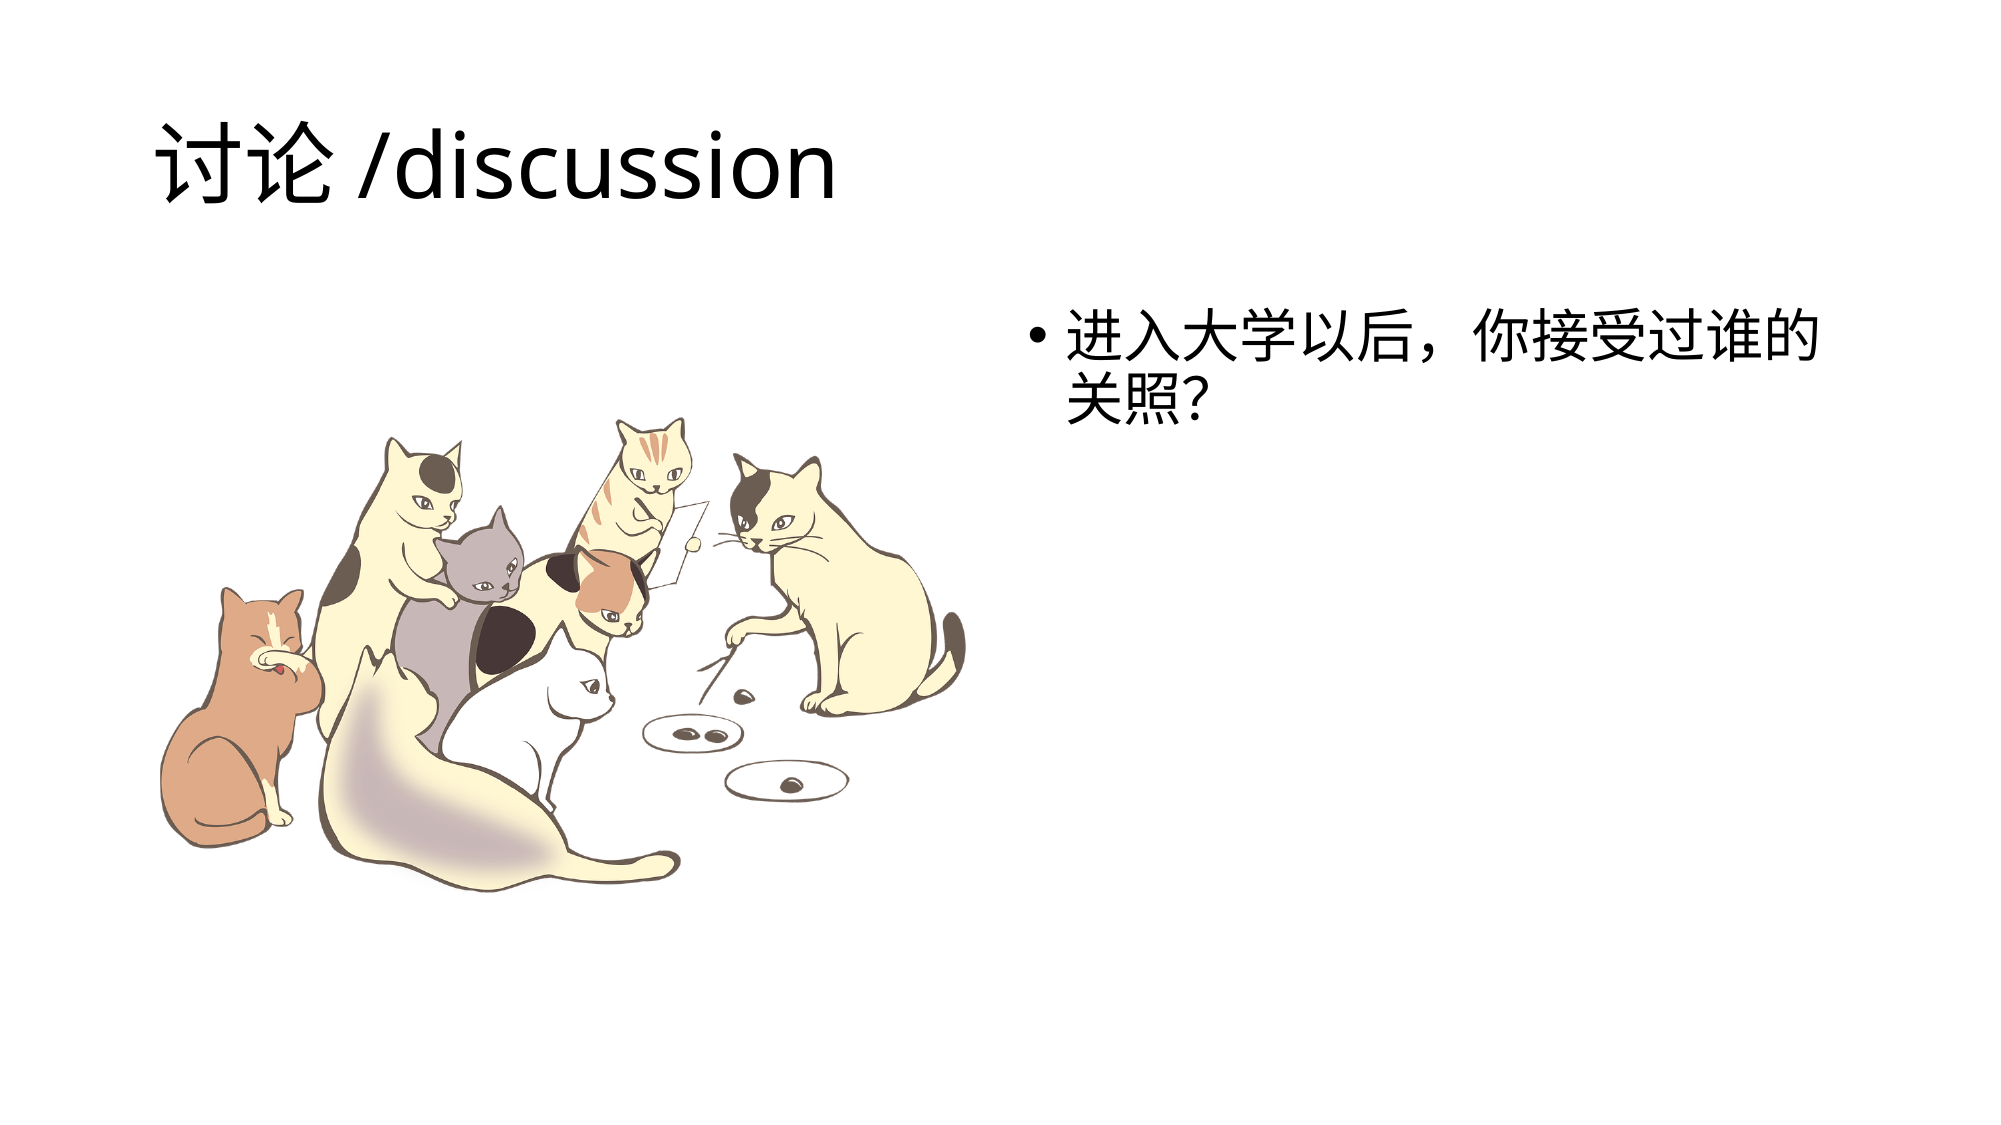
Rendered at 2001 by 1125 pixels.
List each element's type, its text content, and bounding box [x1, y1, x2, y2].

title 讨论/discussion [137, 59, 1863, 278]
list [137, 390, 988, 922]
list 进入大学以后，你接受过谁的关照？ [1012, 299, 1863, 1014]
